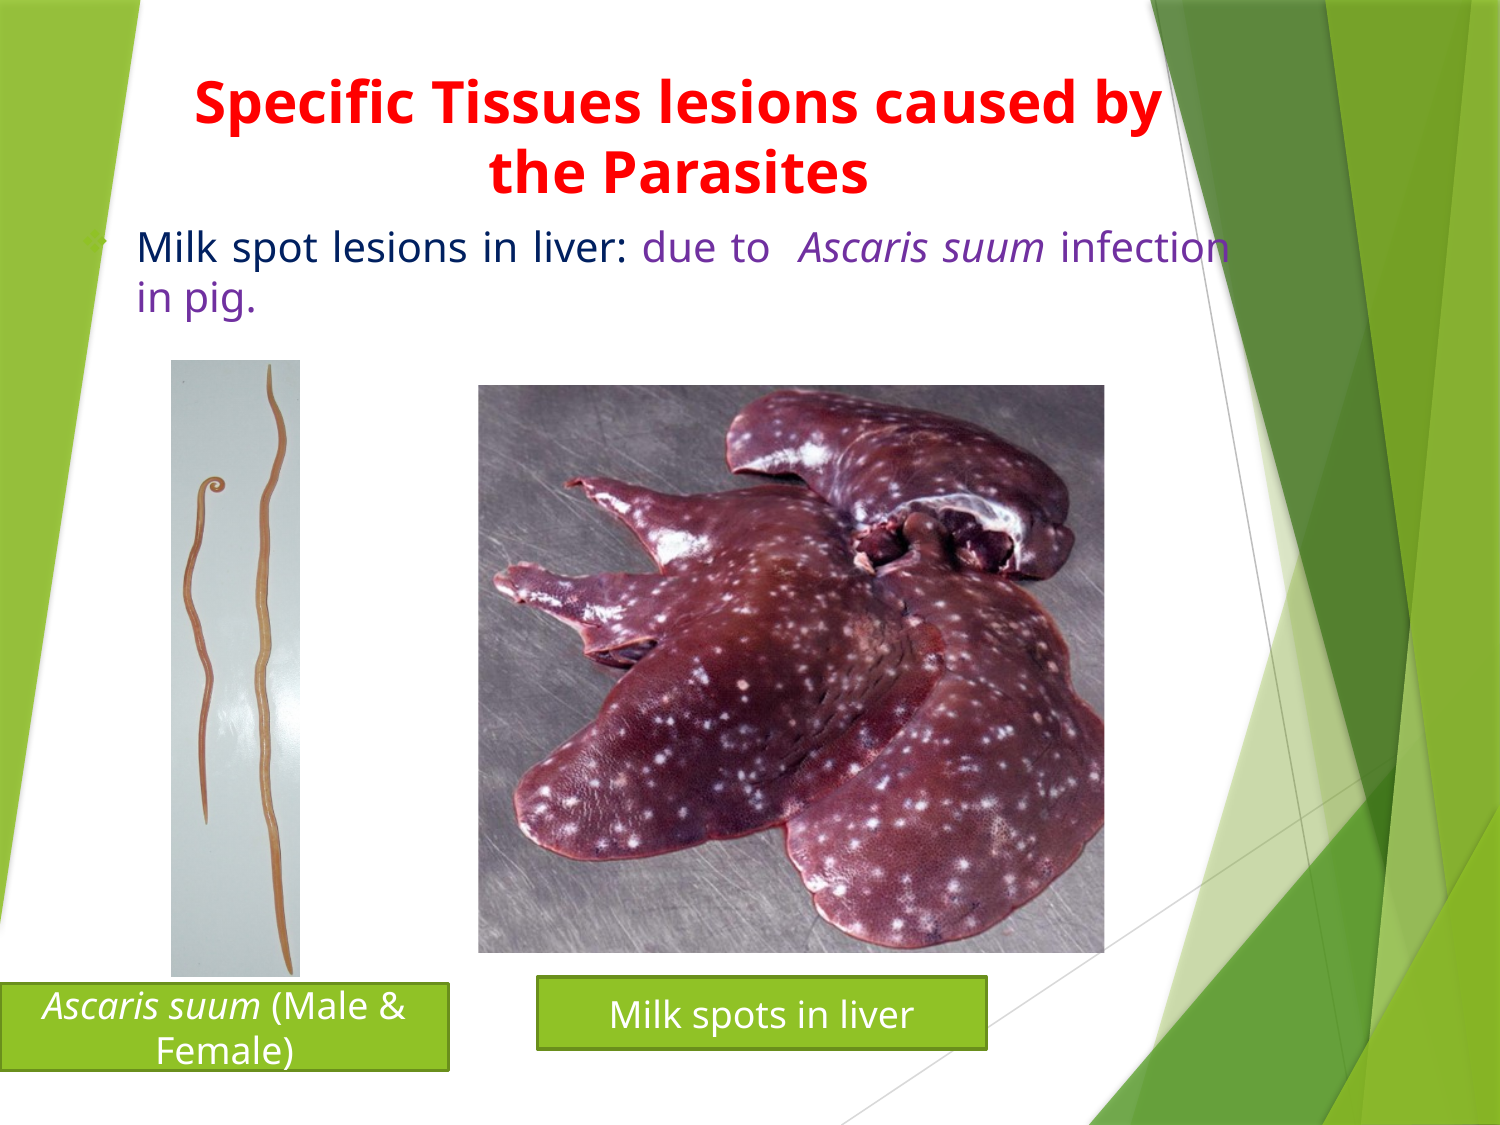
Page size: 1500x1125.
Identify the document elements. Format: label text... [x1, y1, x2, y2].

subtitle Milk spot lesions in liver: due to Ascaris suum infection in pig. [64, 213, 1247, 1049]
text_box Specific Tissues lesions caused by the Parasites [147, 57, 1211, 213]
picture [0, 360, 1105, 977]
text_box Ascaris suum (Male & Female) [0, 982, 450, 1072]
text_box Milk spots in liver [536, 975, 988, 1051]
